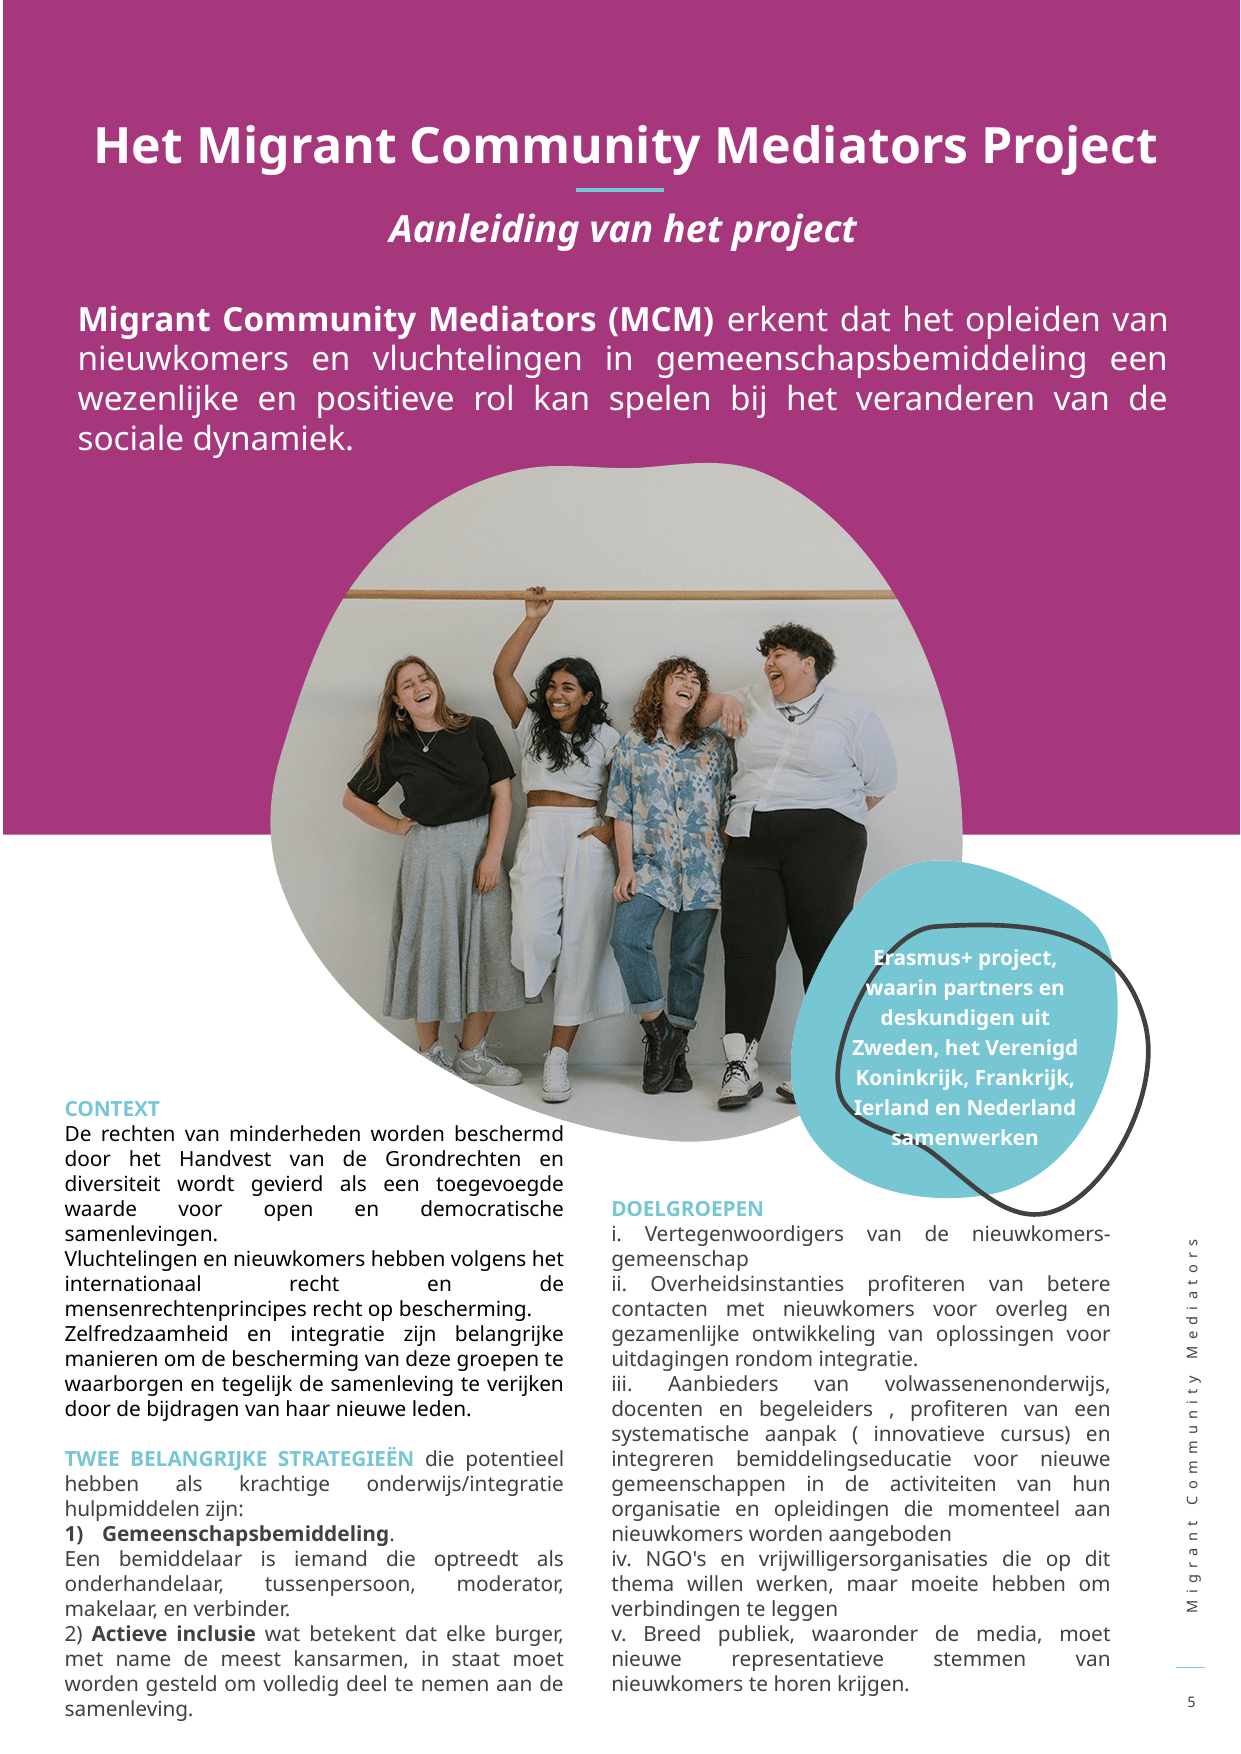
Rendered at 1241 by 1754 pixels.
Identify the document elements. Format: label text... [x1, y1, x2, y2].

list Aanleiding van het project Migrant Community Mediators (MCM) erkent dat het opleiden van nieuwkomers en vluchtelingen in gemeenschapsbemiddeling een wezenlijke en positieve rol kan spelen bij het veranderen van de sociale dynamiek. [62, 197, 1185, 320]
slide_number 5 [1161, 1680, 1211, 1725]
list Het Migrant Community Mediators Project [64, 105, 1187, 228]
picture [270, 462, 963, 1142]
list CONTEXT De rechten van minderheden worden beschermd door het Handvest van de Grondrechten en diversiteit wordt gevierd als een toegevoegde waarde voor open en democratische samenlevingen. Vluchtelingen en nieuwkomers hebben volgens het internationaal recht en de mensenrechtenprincipes recht op bescherming. Zelfredzaamheid en integratie zijn belangrijke manieren om de bescherming van deze groepen te waarborgen en tegelijk de samenleving te verijken door de bijdragen van haar nieuwe leden. TWEE BELANGRIJKE STRATEGIEËN die potentieel hebben als krachtige onderwijs/integratie hulpmiddelen zijn: Gemeenschapsbemiddeling. Een bemiddelaar is iemand die optreedt als onderhandelaar, tussenpersoon, moderator, makelaar, en verbinder. 2) Actieve inclusie wat betekent dat elke burger, met name de meest kansarmen, in staat moet worden gesteld om volledig deel te nemen aan de samenleving. DOELGROEPEN i. Vertegenwoordigers van de nieuwkomers-gemeenschap ii. Overheidsinstanties profiteren van betere contacten met nieuwkomers voor overleg en gezamenlijke ontwikkeling van oplossingen voor uitdagingen rondom integratie. iii. Aanbieders van volwassenenonderwijs, docenten en begeleiders , profiteren van een systematische aanpak ( innovatieve cursus) en integreren bemiddelingseducatie voor nieuwe gemeenschappen in de activiteiten van hun organisatie en opleidingen die momenteel aan nieuwkomers worden aangeboden iv. NGO's en vrijwilligersorganisaties die op dit thema willen werken, maar moeite hebben om verbindingen te leggen v. Breed publiek, waaronder de media, moet nieuwe representatieve stemmen van nieuwkomers te horen krijgen. [49, 1088, 1126, 1725]
list Erasmus+ project, waarin partners en deskundigen uit Zweden, het Verenigd Koninkrijk, Frankrijk, Ierland en Nederland samenwerken [963, 971, 1110, 1088]
